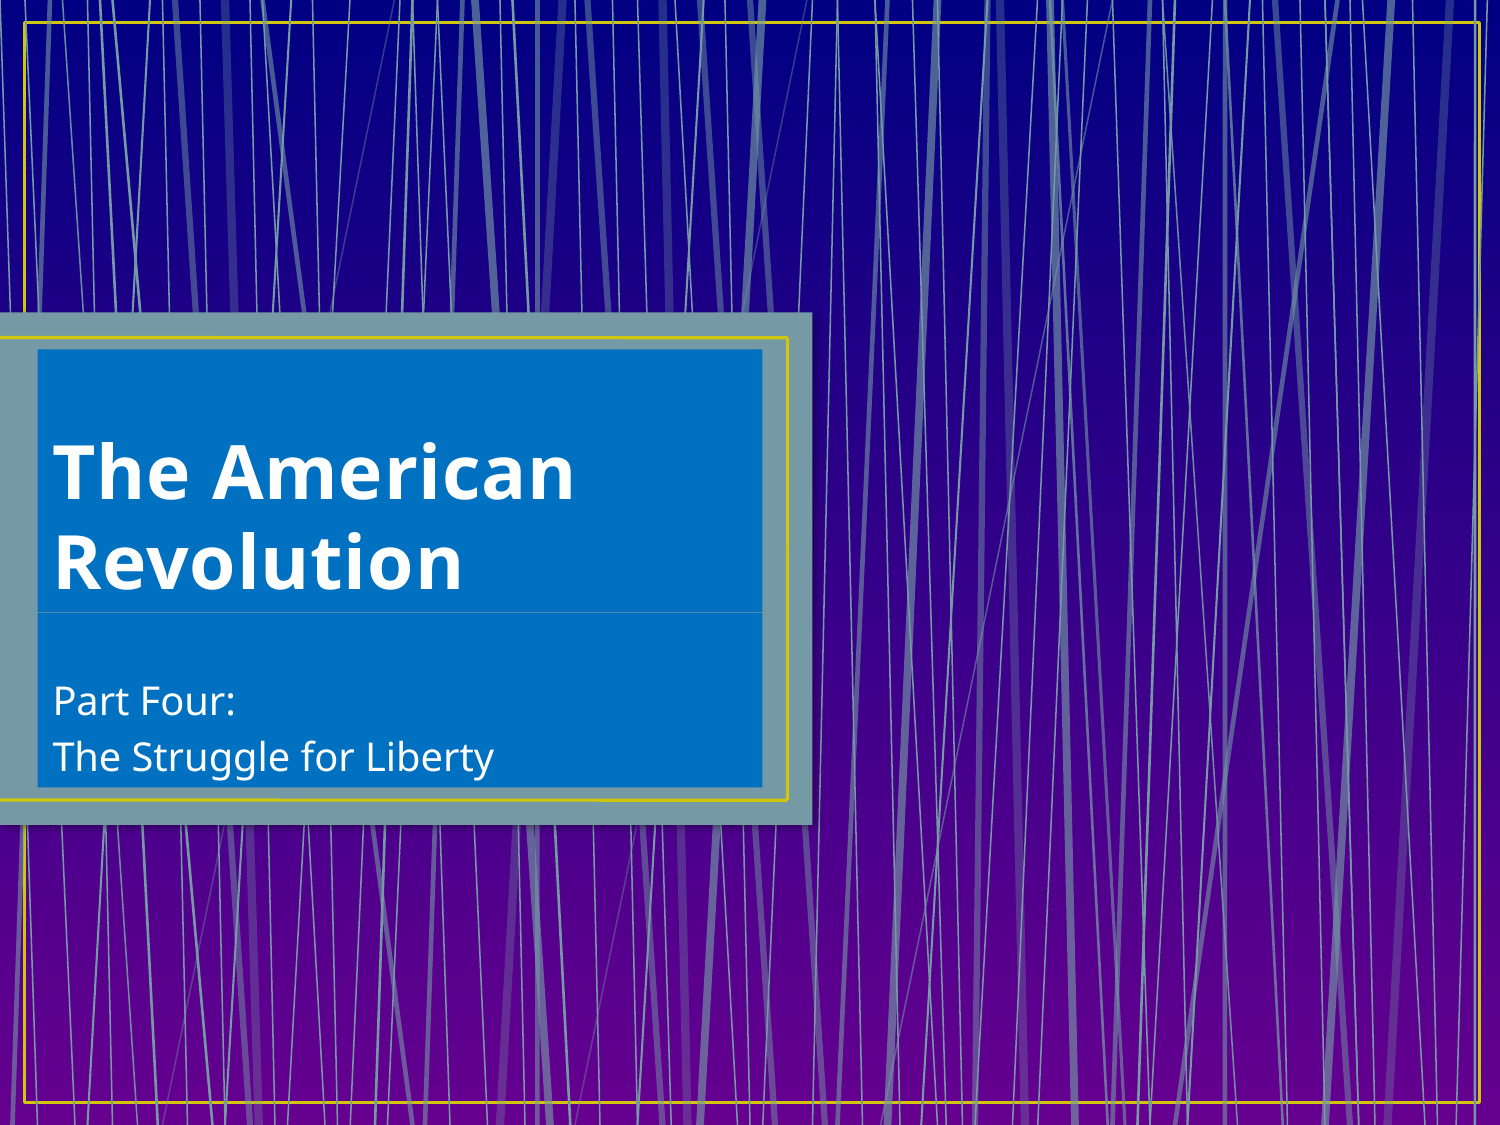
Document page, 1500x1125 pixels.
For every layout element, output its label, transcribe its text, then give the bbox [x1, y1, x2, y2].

subtitle Part Four: The Struggle for Liberty [37, 612, 763, 788]
title The American Revolution [37, 349, 763, 612]
